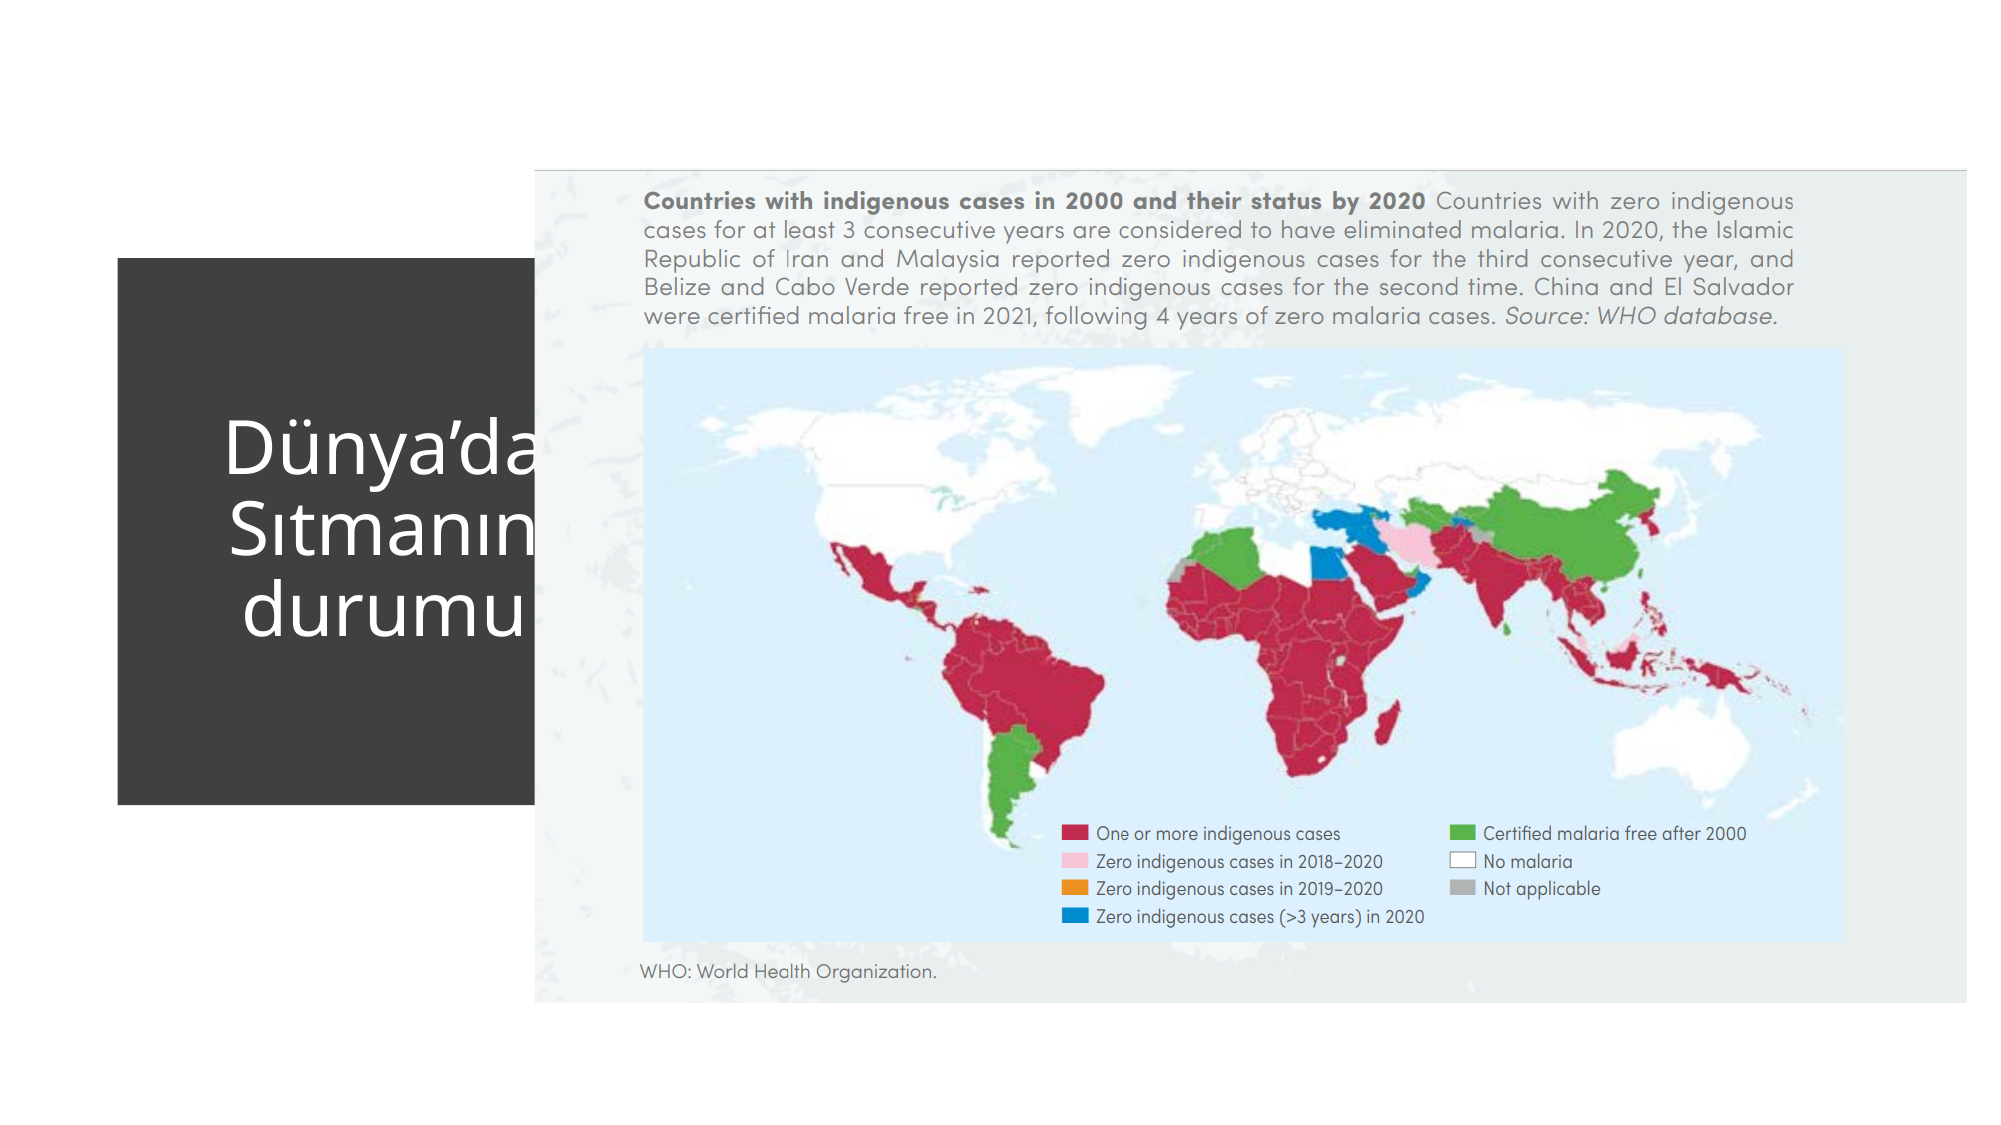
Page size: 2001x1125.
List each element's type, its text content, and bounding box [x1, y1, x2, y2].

text_box [116, 257, 534, 807]
title Dünya’da Sıtmanın durumu [168, 322, 534, 741]
picture [534, 168, 1967, 1003]
